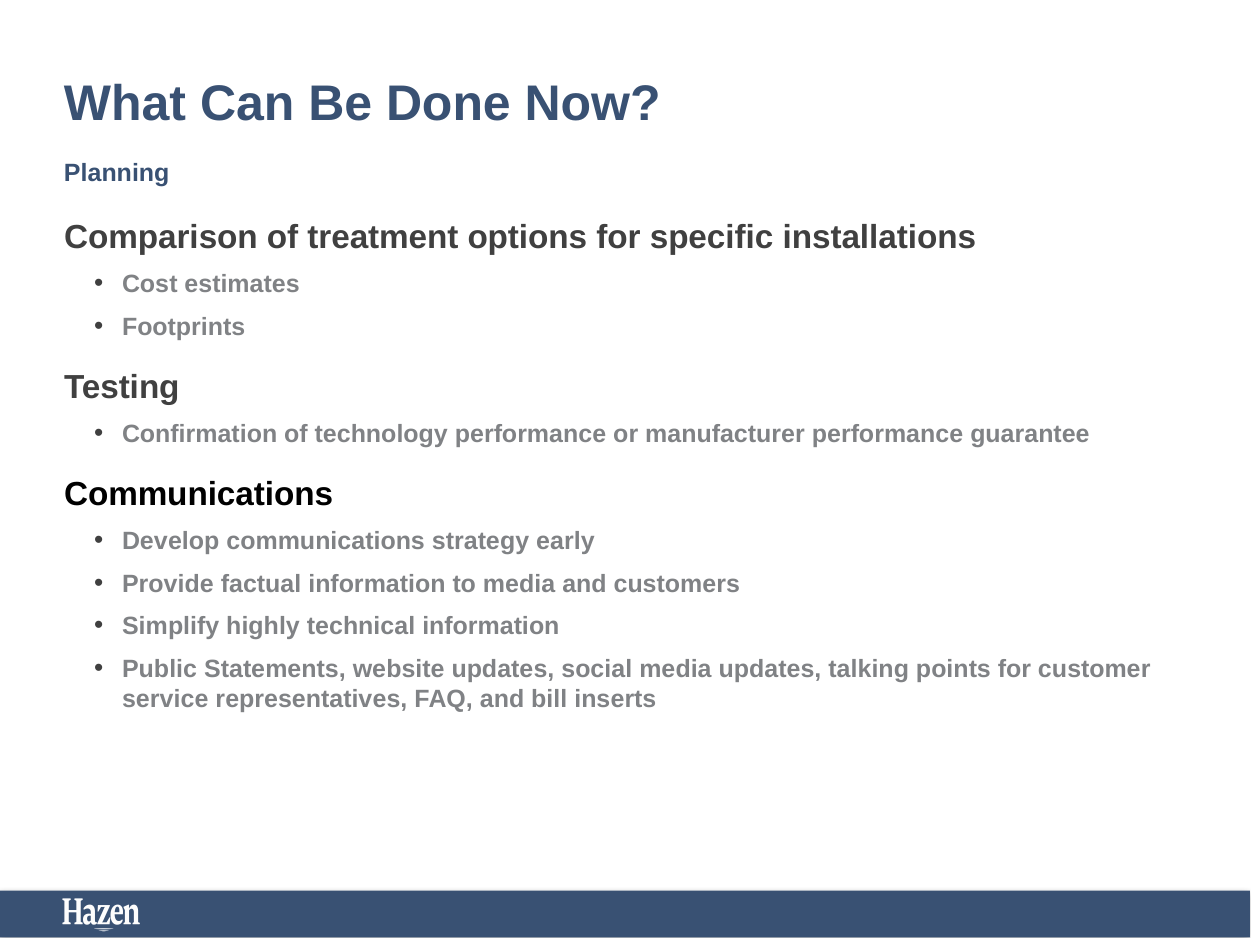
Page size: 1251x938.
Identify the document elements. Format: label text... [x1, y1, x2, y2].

title What Can Be Done Now? [63, 57, 1188, 144]
text_box Comparison of treatment options for specific installations Cost estimates Footprints Testing Confirmation of technology performance or manufacturer performance guarantee Communications Develop communications strategy early Provide factual information to media and customers Simplify highly technical information Public Statements, website updates, social media updates, talking points for customer service representatives, FAQ, and bill inserts [49, 207, 1201, 926]
list Planning [63, 148, 893, 196]
picture [62, 926, 141, 934]
